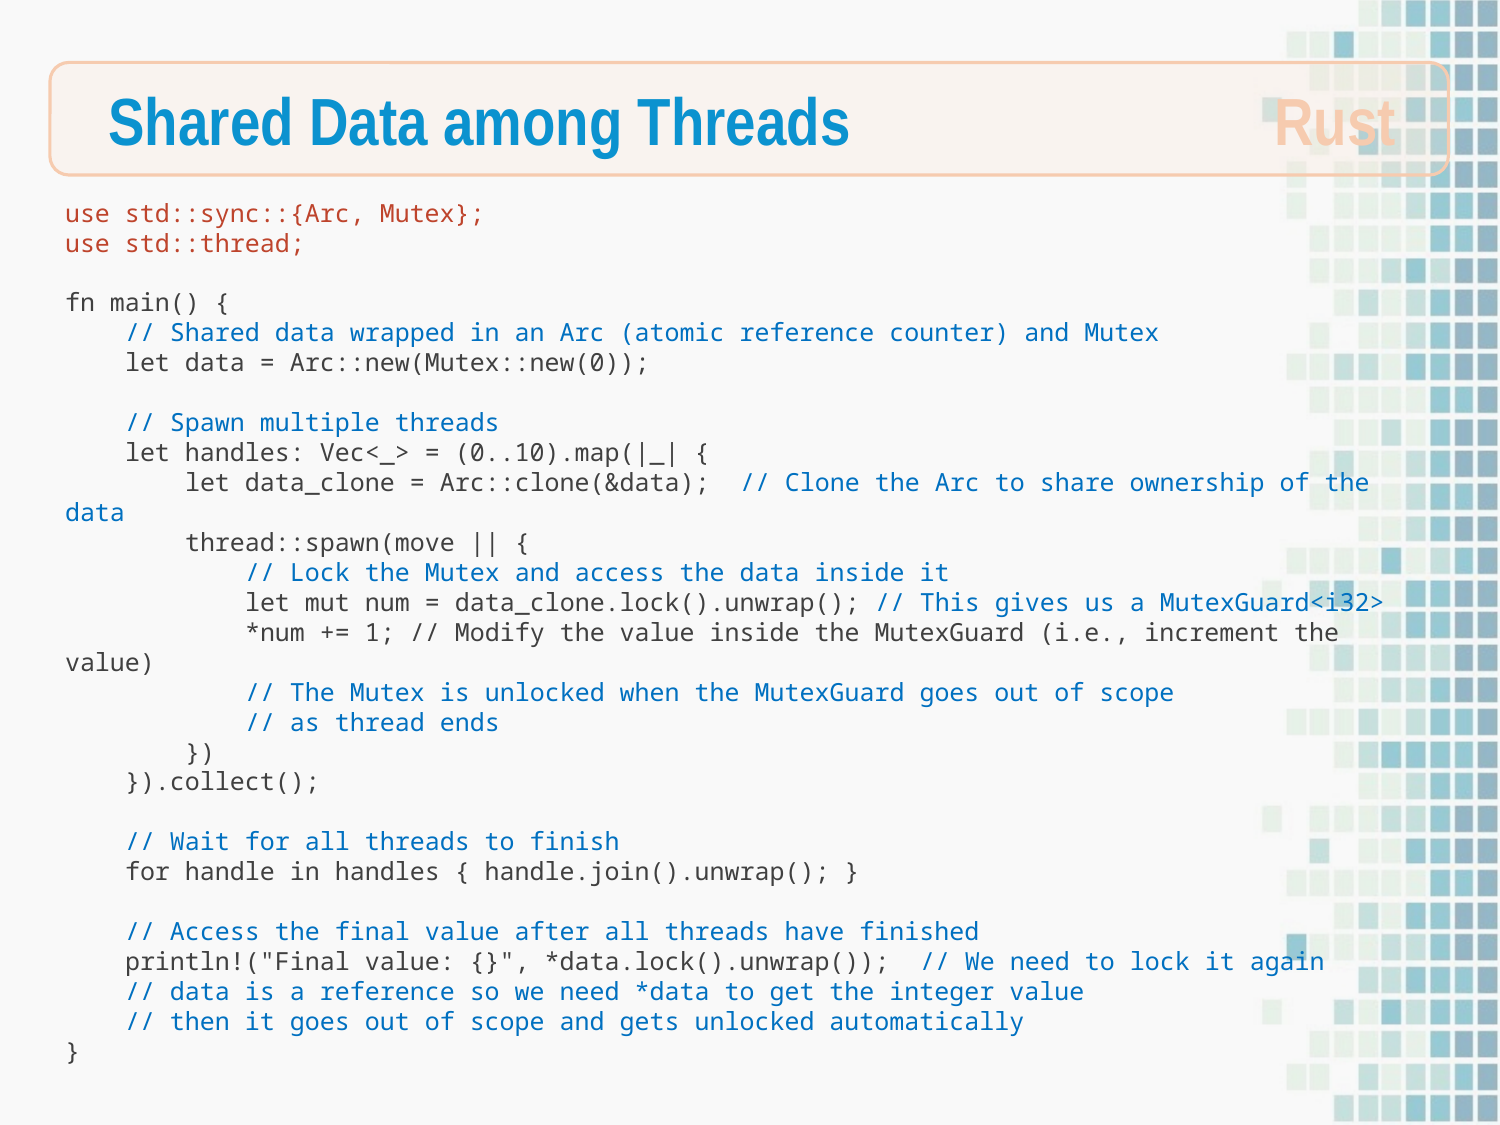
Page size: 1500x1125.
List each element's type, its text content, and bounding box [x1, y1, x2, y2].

text_box use std::sync::{Arc, Mutex}; use std::thread; fn main() { // Shared data wrapped in an Arc (atomic reference counter) and Mutex let data = Arc::new(Mutex::new(0)); // Spawn multiple threads let handles: Vec<_> = (0..10).map(|_| { let data_clone = Arc::clone(&data); // Clone the Arc to share ownership of the data thread::spawn(move || { // Lock the Mutex and access the data inside it let mut num = data_clone.lock().unwrap(); // This gives us a MutexGuard<i32> *num += 1; // Modify the value inside the MutexGuard (i.e., increment the value) // The Mutex is unlocked when the MutexGuard goes out of scope // as thread ends }) }).collect(); // Wait for all threads to finish for handle in handles { handle.join().unwrap(); } // Access the final value after all threads have finished println!("Final value: {}", *data.lock().unwrap()); // We need to lock it again // data is a reference so we need *data to get the integer value // then it goes out of scope and gets unlocked automatically } [50, 212, 1417, 1050]
list Shared Data among Threads [75, 62, 1241, 175]
text_box Rust [1241, 62, 1447, 175]
picture [0, 0, 1500, 1125]
text_box [48, 61, 1436, 177]
